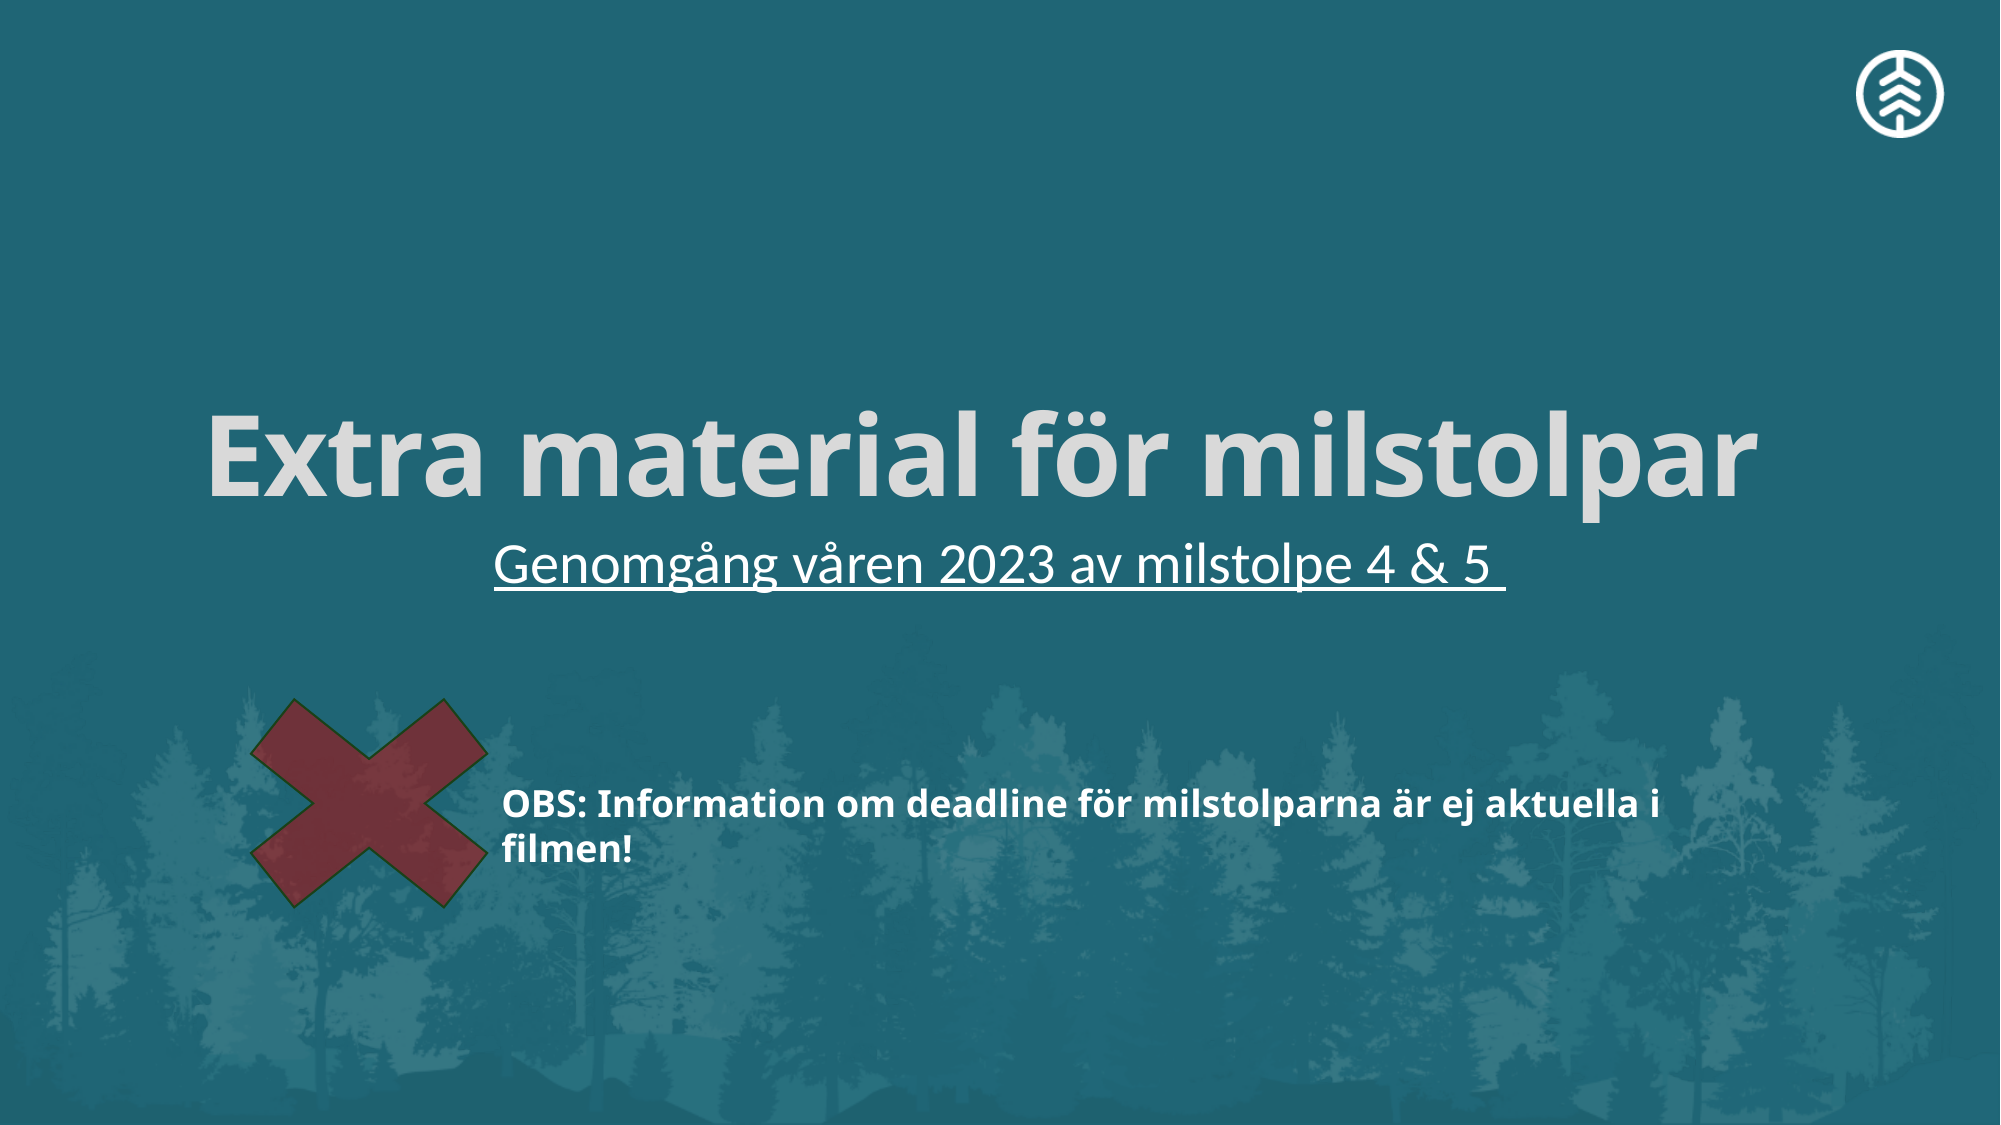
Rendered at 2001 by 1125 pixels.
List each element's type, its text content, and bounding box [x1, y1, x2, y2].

picture [1856, 50, 1945, 138]
text_box Genomgång våren 2023 av milstolpe 4 & 5 [479, 517, 1521, 603]
title Extra material för milstolpar [53, 391, 1910, 610]
text_box [249, 697, 489, 909]
text_box OBS: Information om deadline för milstolparna är ej aktuella i filmen! [486, 773, 1693, 878]
